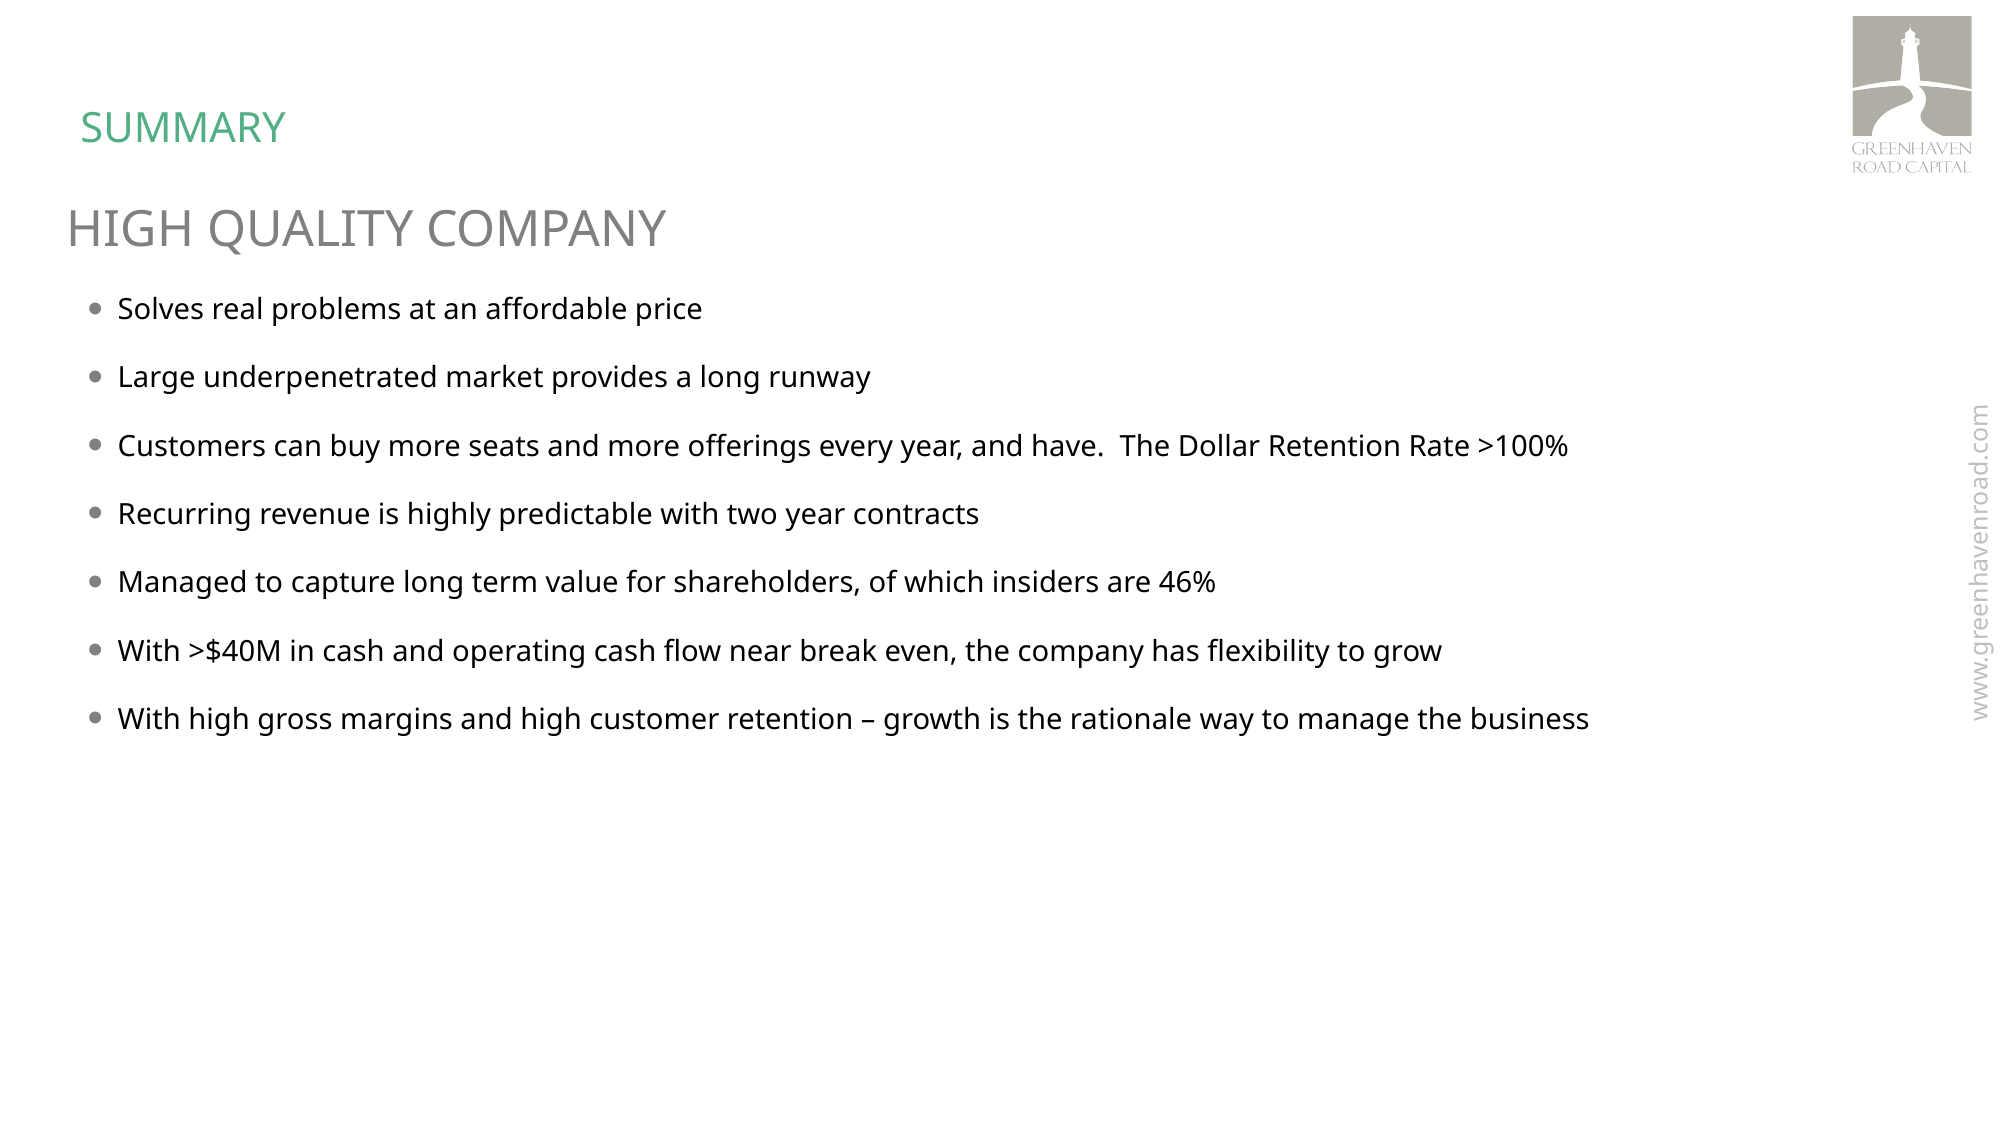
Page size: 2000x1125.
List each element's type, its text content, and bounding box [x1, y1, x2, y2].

text_box SUMMARY [65, 93, 301, 158]
text_box www.greenhavenroad.com [1955, 388, 2000, 736]
picture [1832, 16, 1985, 173]
text_box HIGH QUALITY COMPANY [52, 189, 682, 264]
text_box Solves real problems at an affordable price Large underpenetrated market provides a long runway Customers can buy more seats and more offerings every year, and have. The Dollar Retention Rate >100% Recurring revenue is highly predictable with two year contracts Managed to capture long term value for shareholders, of which insiders are 46% With >$40M in cash and operating cash flow near break even, the company has flexibility to grow With high gross margins and high customer retention – growth is the rationale way to manage the business [72, 283, 1773, 743]
